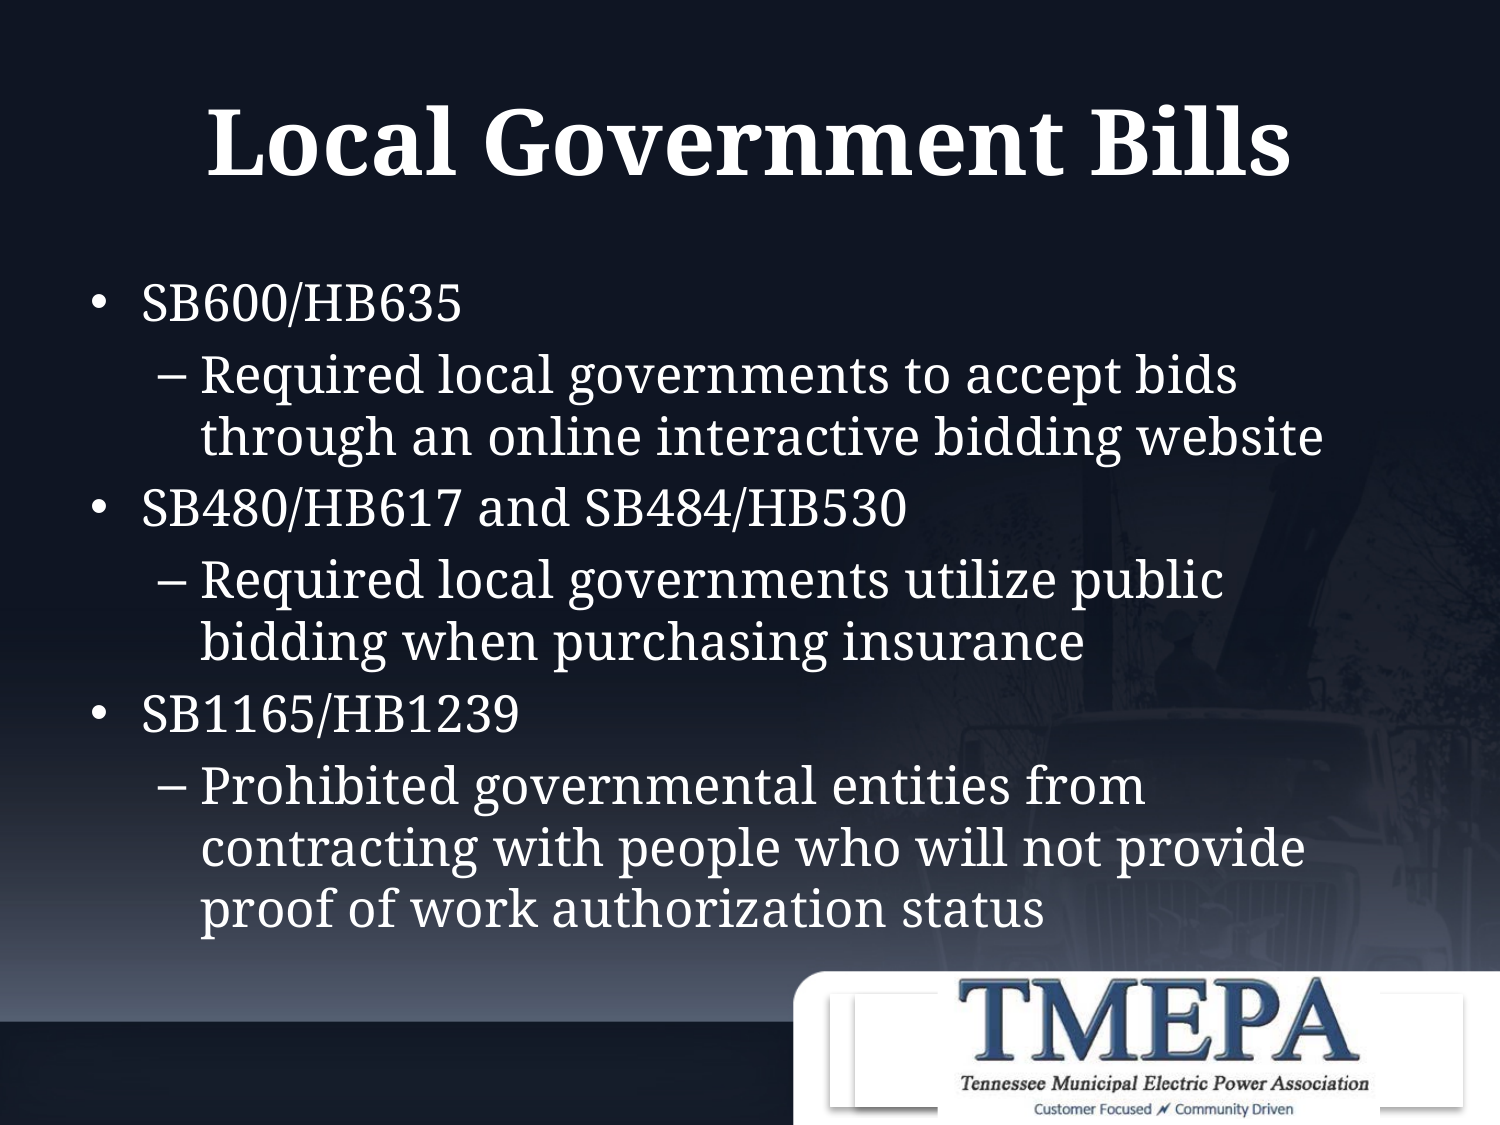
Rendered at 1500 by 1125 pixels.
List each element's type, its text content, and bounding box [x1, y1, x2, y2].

picture [0, 0, 1500, 1125]
title Local Government Bills [75, 45, 1425, 233]
list SB600/HB635 Required local governments to accept bids through an online interactive bidding website SB480/HB617 and SB484/HB530 Required local governments utilize public bidding when purchasing insurance SB1165/HB1239 Prohibited governmental entities from contracting with people who will not provide proof of work authorization status [75, 262, 1425, 946]
